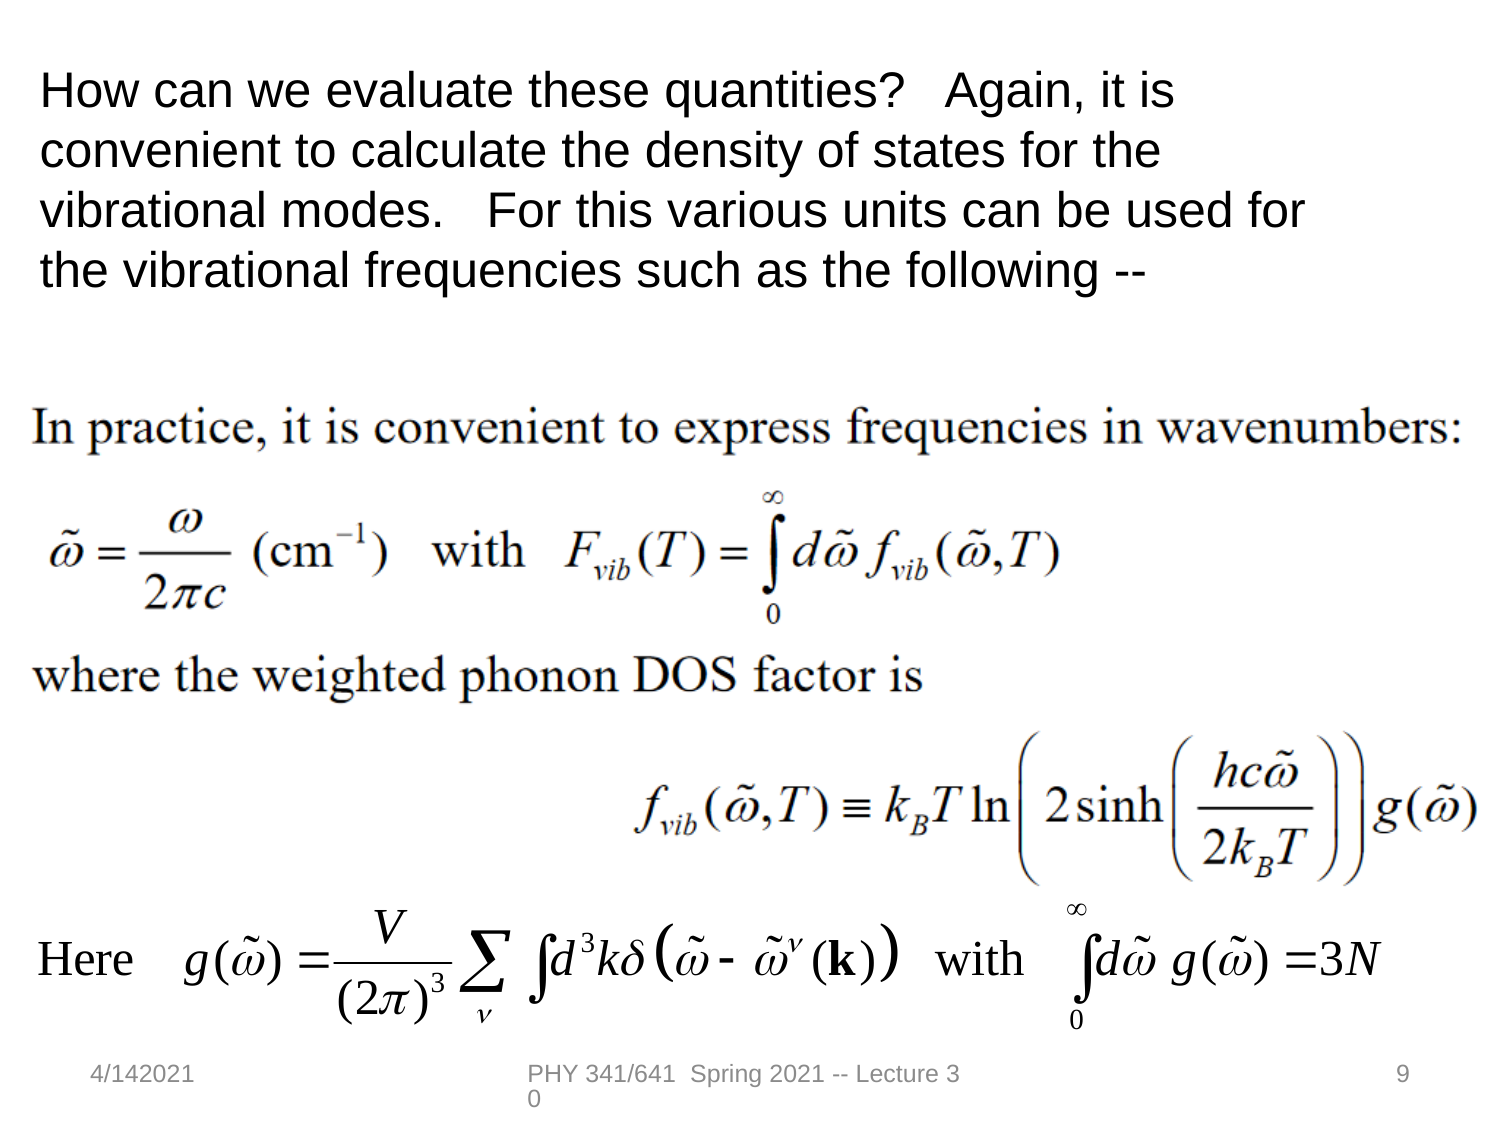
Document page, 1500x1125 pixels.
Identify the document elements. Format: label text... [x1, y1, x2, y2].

footer PHY 341/641 Spring 2021 -- Lecture 30 [512, 1052, 988, 1103]
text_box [29, 887, 1393, 1043]
picture [2, 387, 1500, 914]
slide_number 9 [1074, 1042, 1425, 1103]
slide_number 4/142021 [75, 1052, 425, 1103]
text_box How can we evaluate these quantities? Again, it is convenient to calculate the density of states for the vibrational modes. For this various units can be used for the vibrational frequencies such as the following -- [24, 49, 1388, 305]
